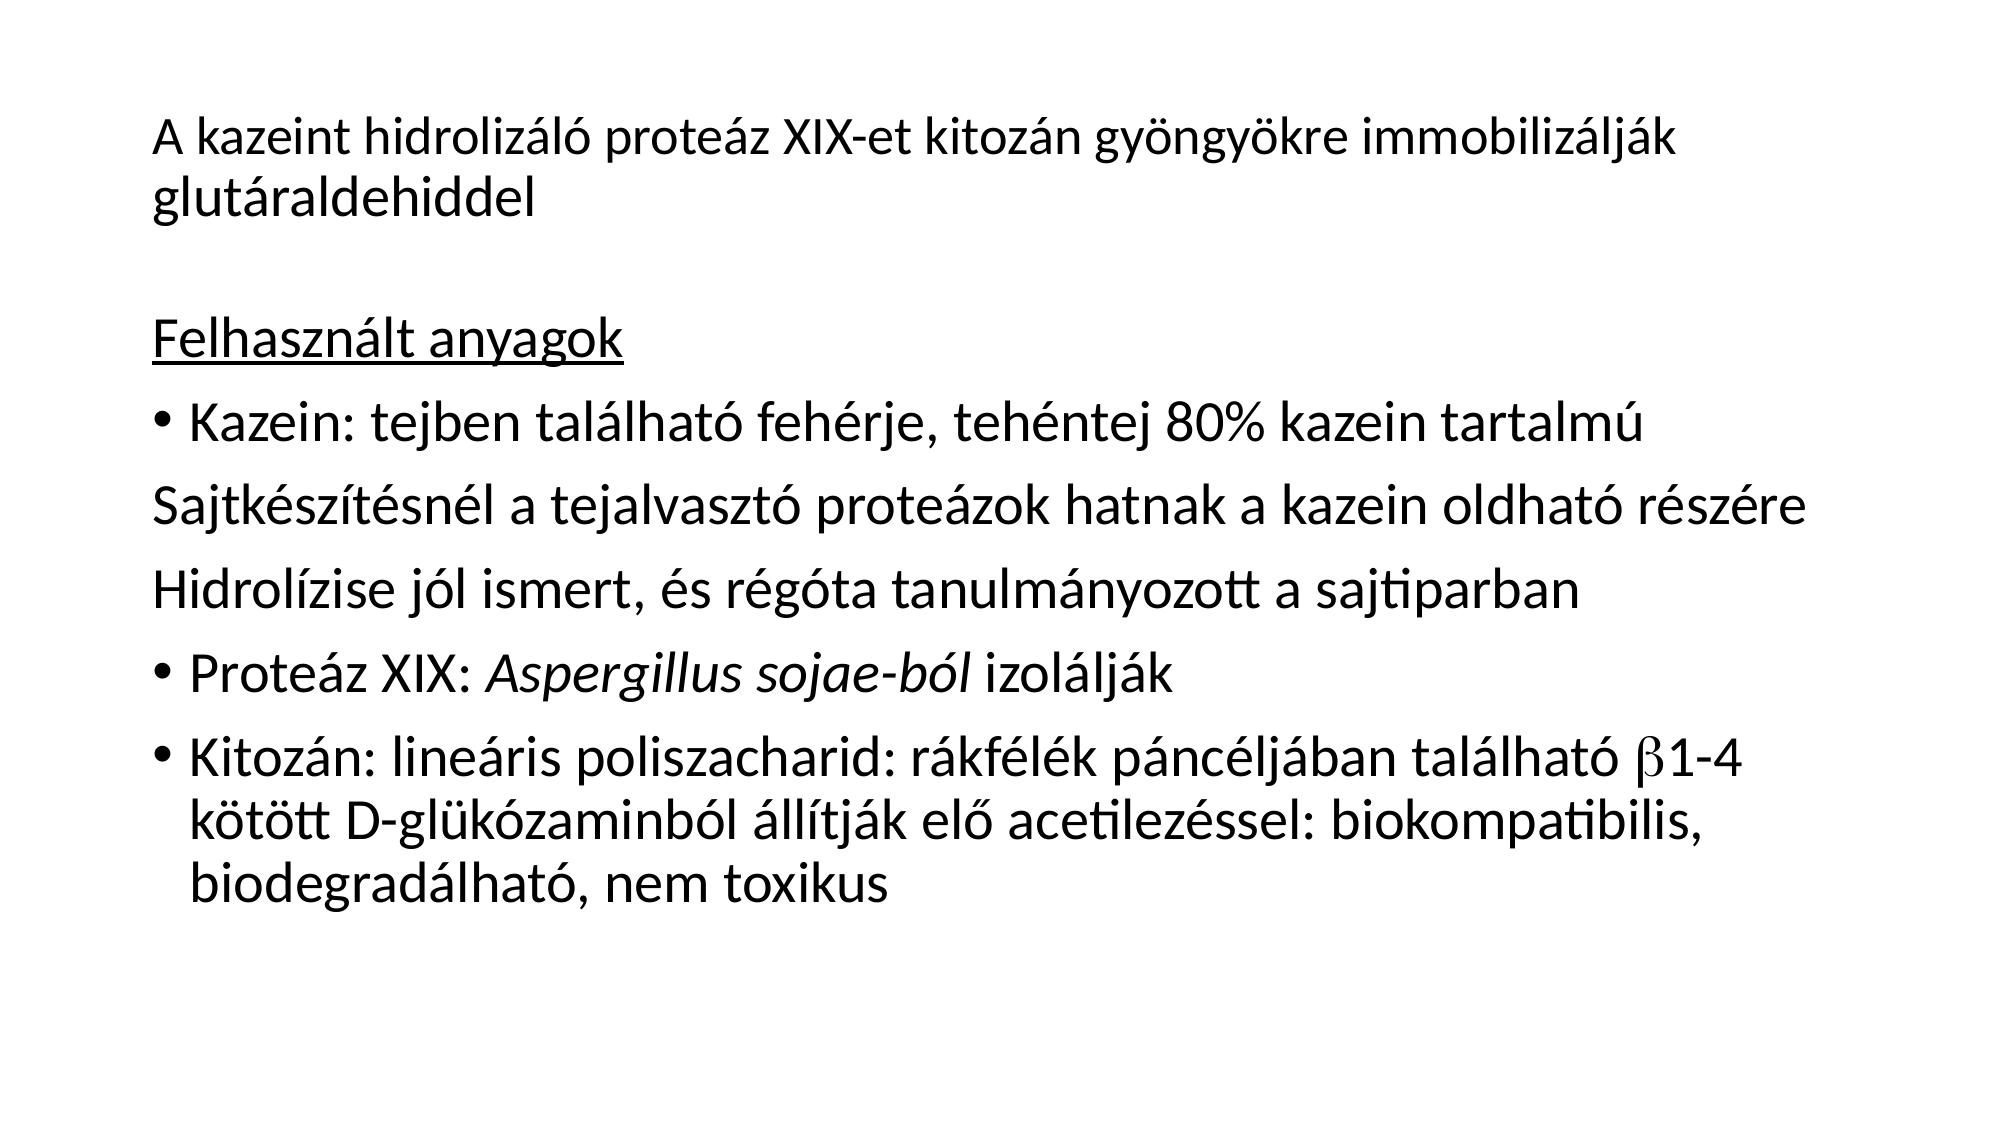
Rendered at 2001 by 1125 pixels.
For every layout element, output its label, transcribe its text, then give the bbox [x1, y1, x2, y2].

title A kazeint hidrolizáló proteáz XIX-et kitozán gyöngyökre immobilizálják glutáraldehiddel [137, 59, 1863, 278]
list Felhasznált anyagok Kazein: tejben található fehérje, tehéntej 80% kazein tartalmú Sajtkészítésnél a tejalvasztó proteázok hatnak a kazein oldható részére Hidrolízise jól ismert, és régóta tanulmányozott a sajtiparban Proteáz XIX: Aspergillus sojae-ból izolálják Kitozán: lineáris poliszacharid: rákfélék páncéljában található 1-4 kötött D-glükózaminból állítják elő acetilezéssel: biokompatibilis, biodegradálható, nem toxikus [137, 299, 1863, 1014]
